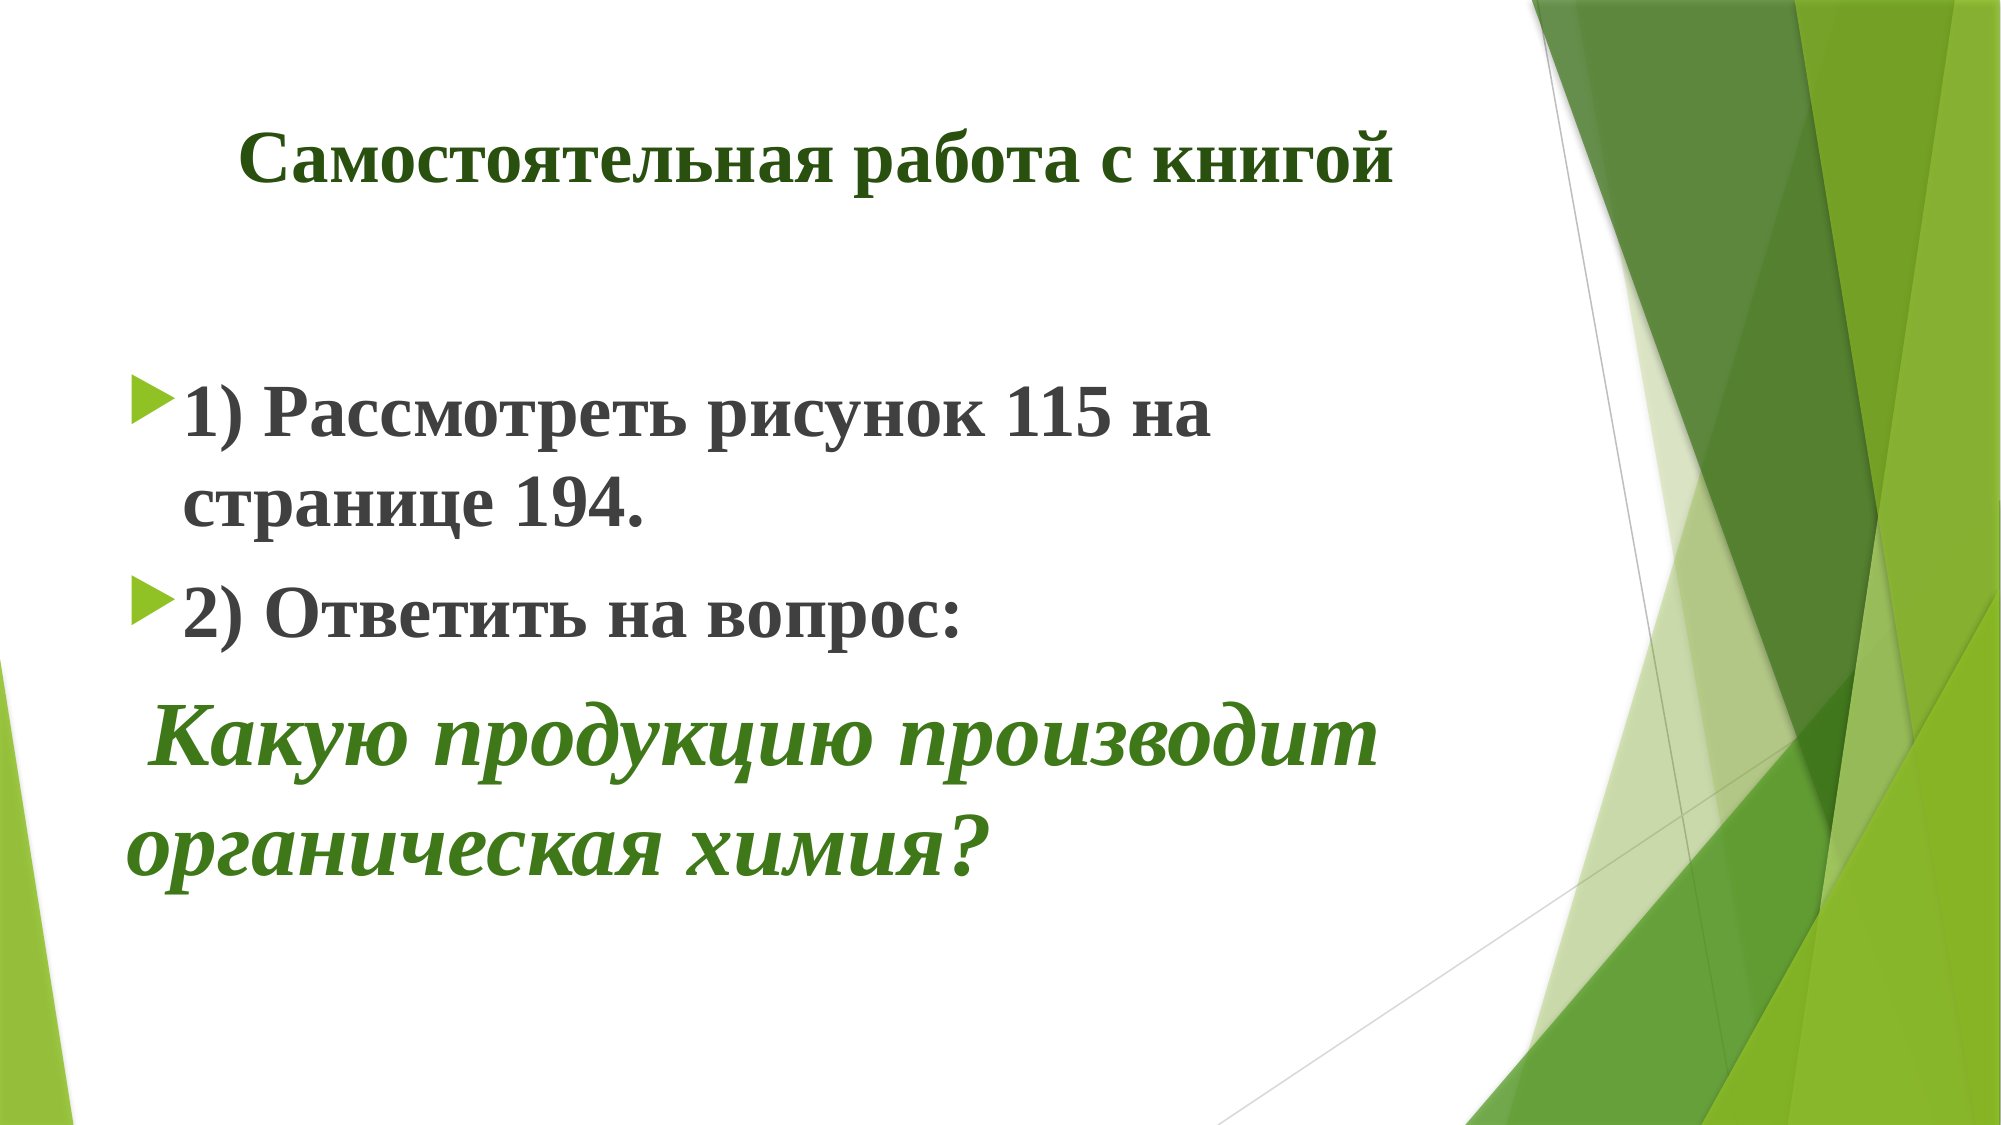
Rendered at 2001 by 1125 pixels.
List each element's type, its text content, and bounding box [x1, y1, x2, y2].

title Самостоятельная работа с книгой [111, 99, 1522, 317]
list 1) Рассмотреть рисунок 115 на странице 194. 2) Ответить на вопрос: Какую продукцию производит органическая химия? [111, 354, 1522, 992]
